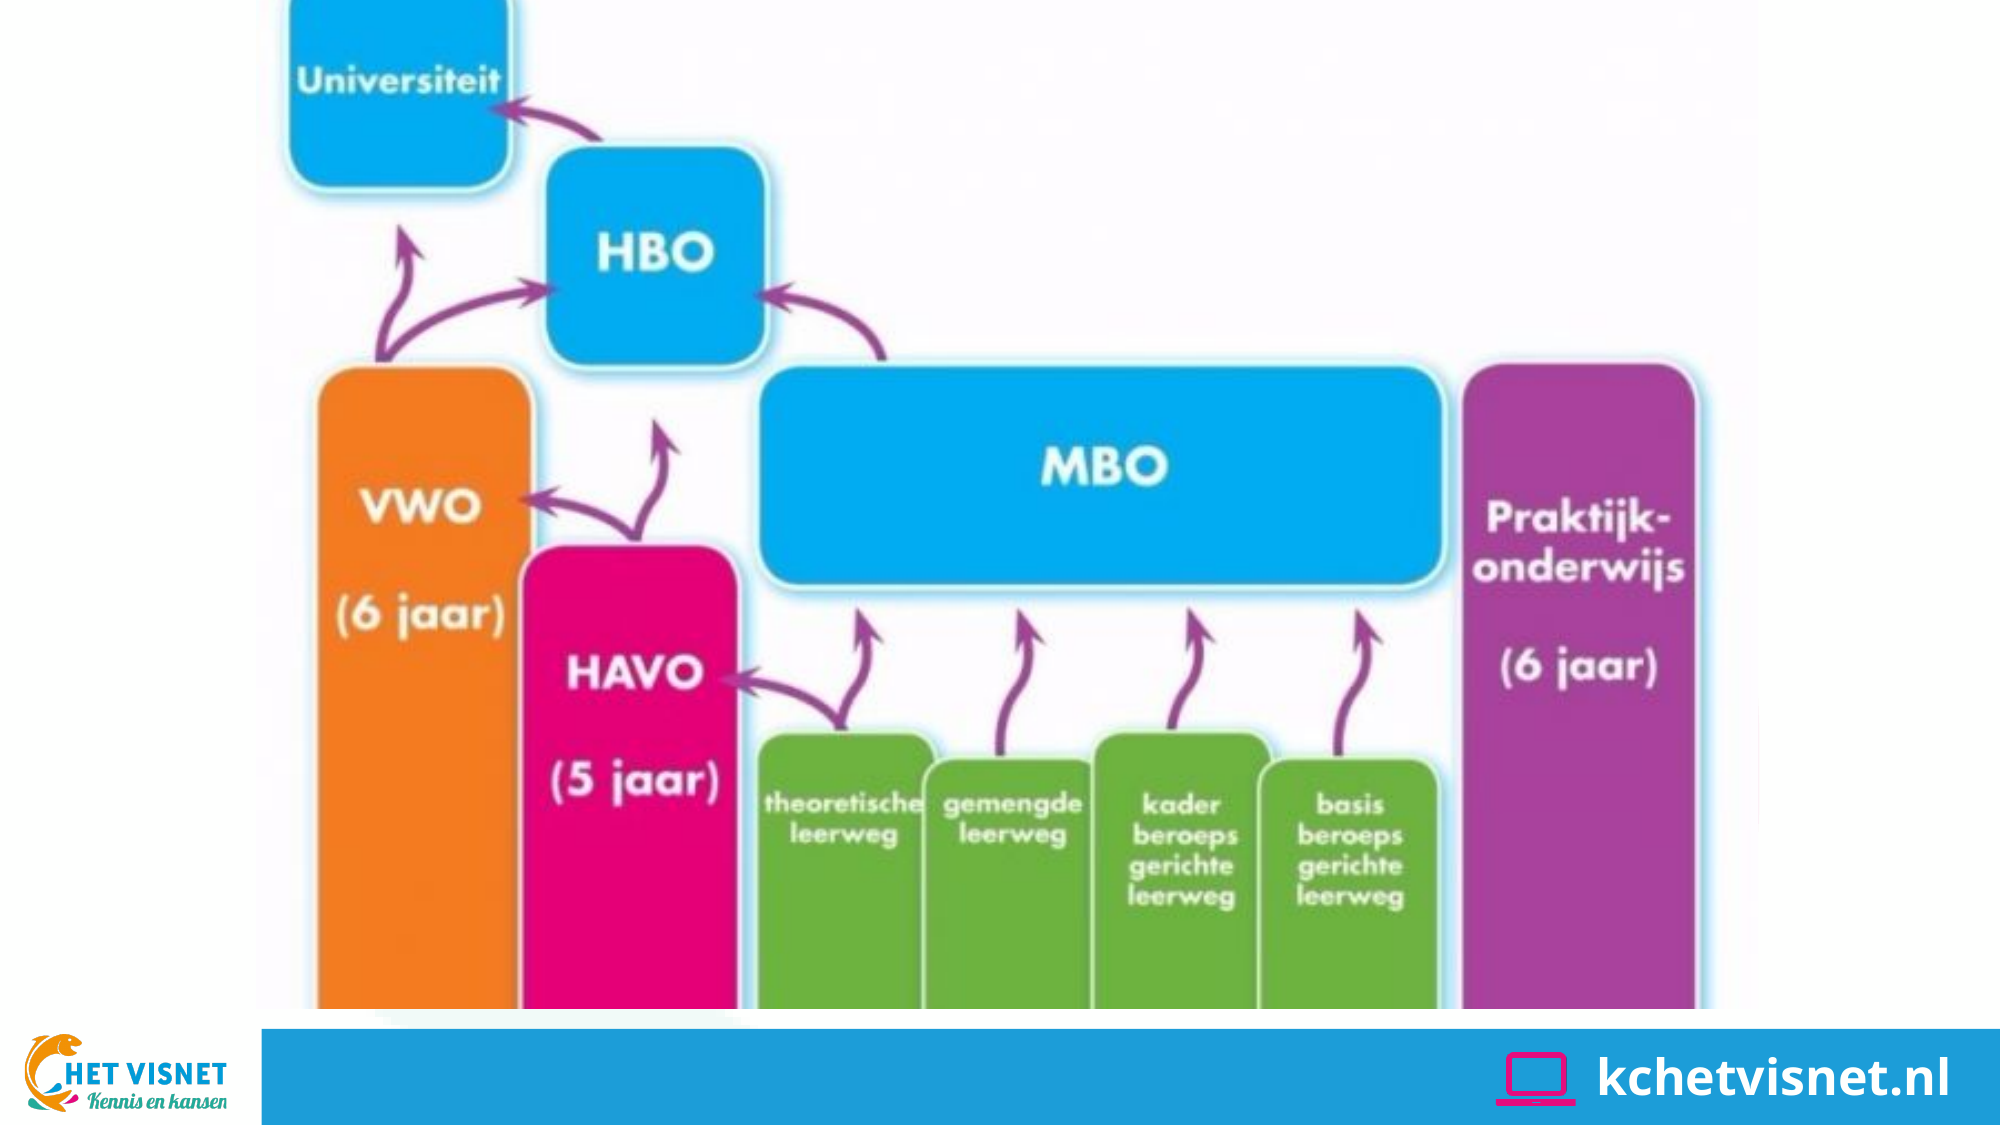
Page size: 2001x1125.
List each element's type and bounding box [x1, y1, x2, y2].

picture [241, 0, 1759, 1009]
